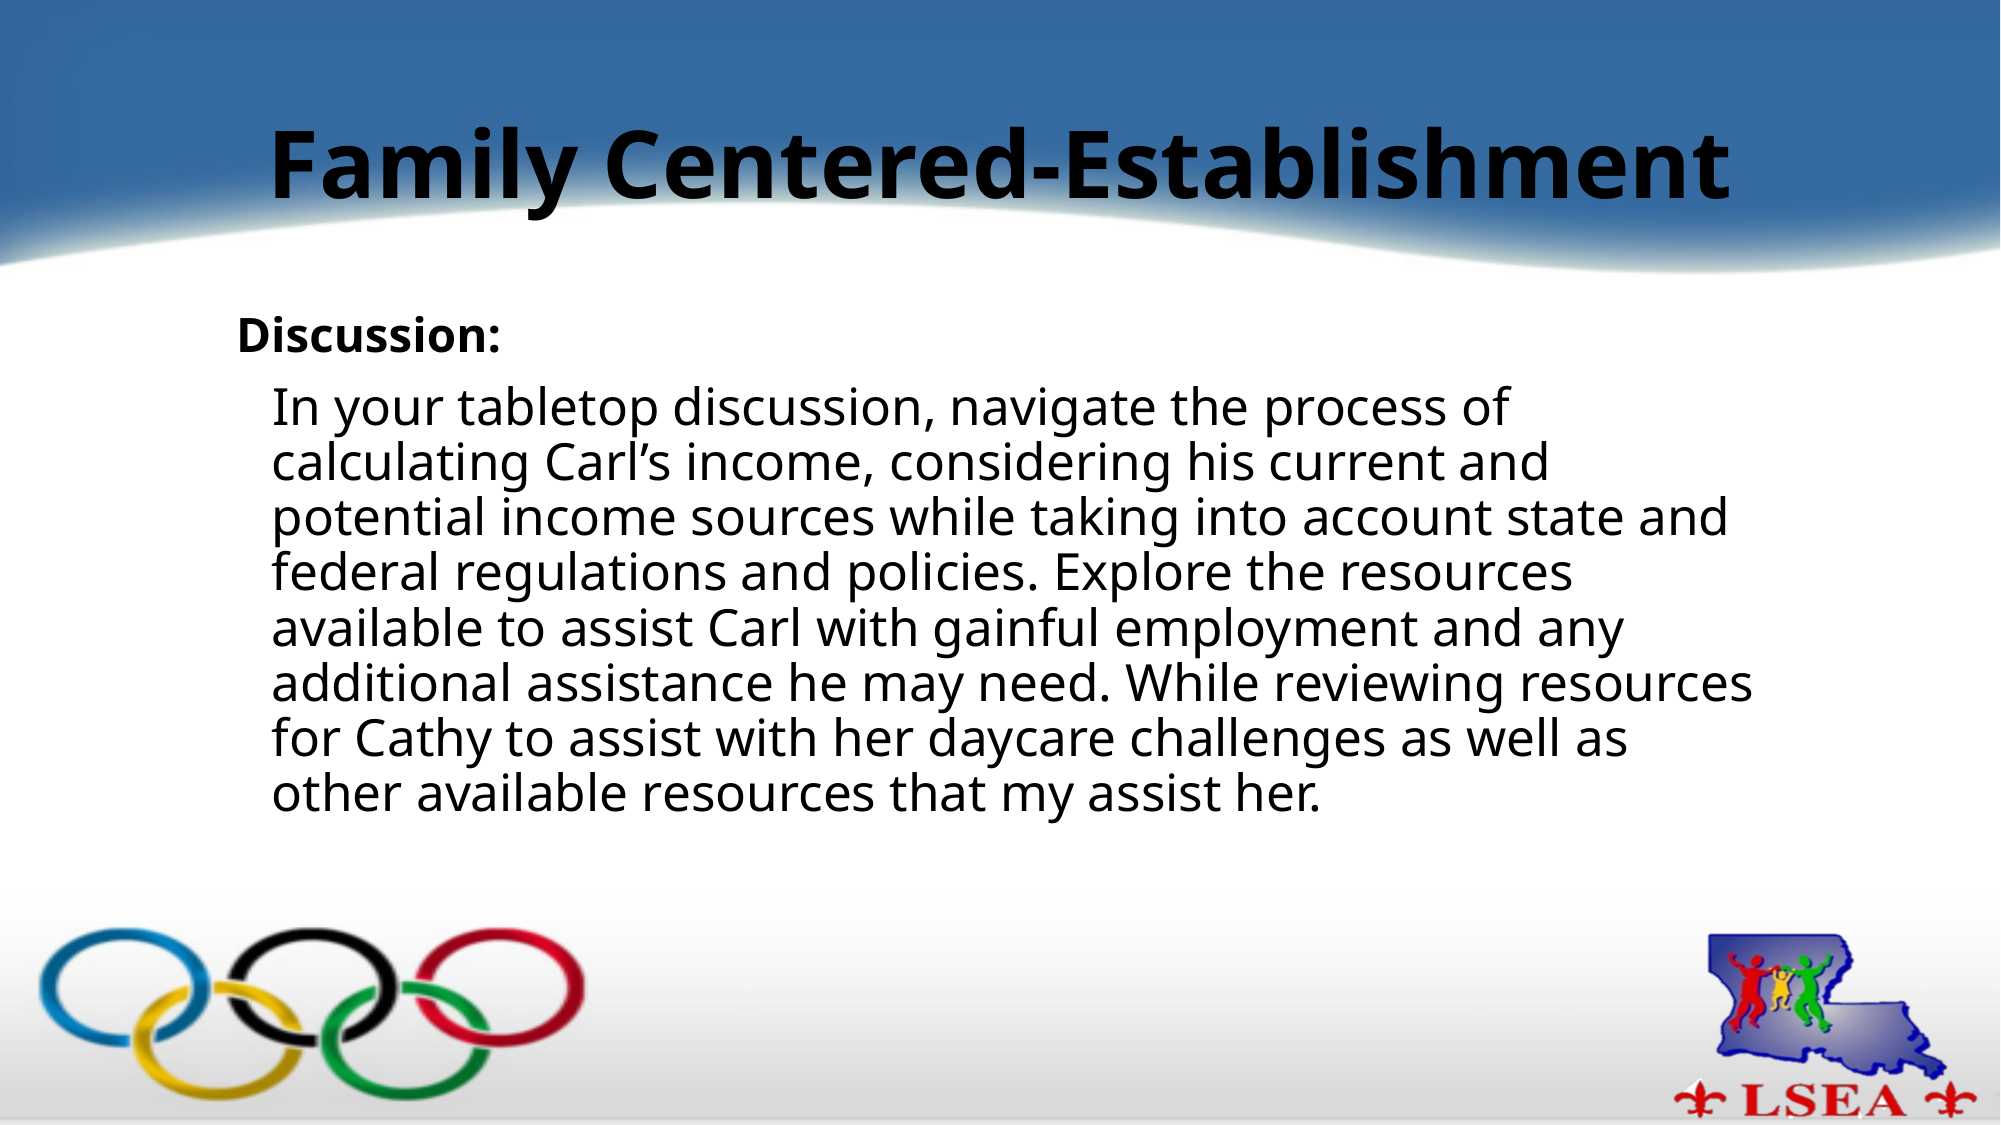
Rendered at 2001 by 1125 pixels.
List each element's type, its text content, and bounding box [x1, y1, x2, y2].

picture [0, 0, 2001, 1125]
title Family Centered-Establishment [0, 59, 2000, 278]
list Discussion: In your tabletop discussion, navigate the process of calculating Carl’s income, considering his current and potential income sources while taking into account state and federal regulations and policies. Explore the resources available to assist Carl with gainful employment and any additional assistance he may need. While reviewing resources for Cathy to assist with her daycare challenges as well as other available resources that my assist her. [220, 303, 1783, 831]
